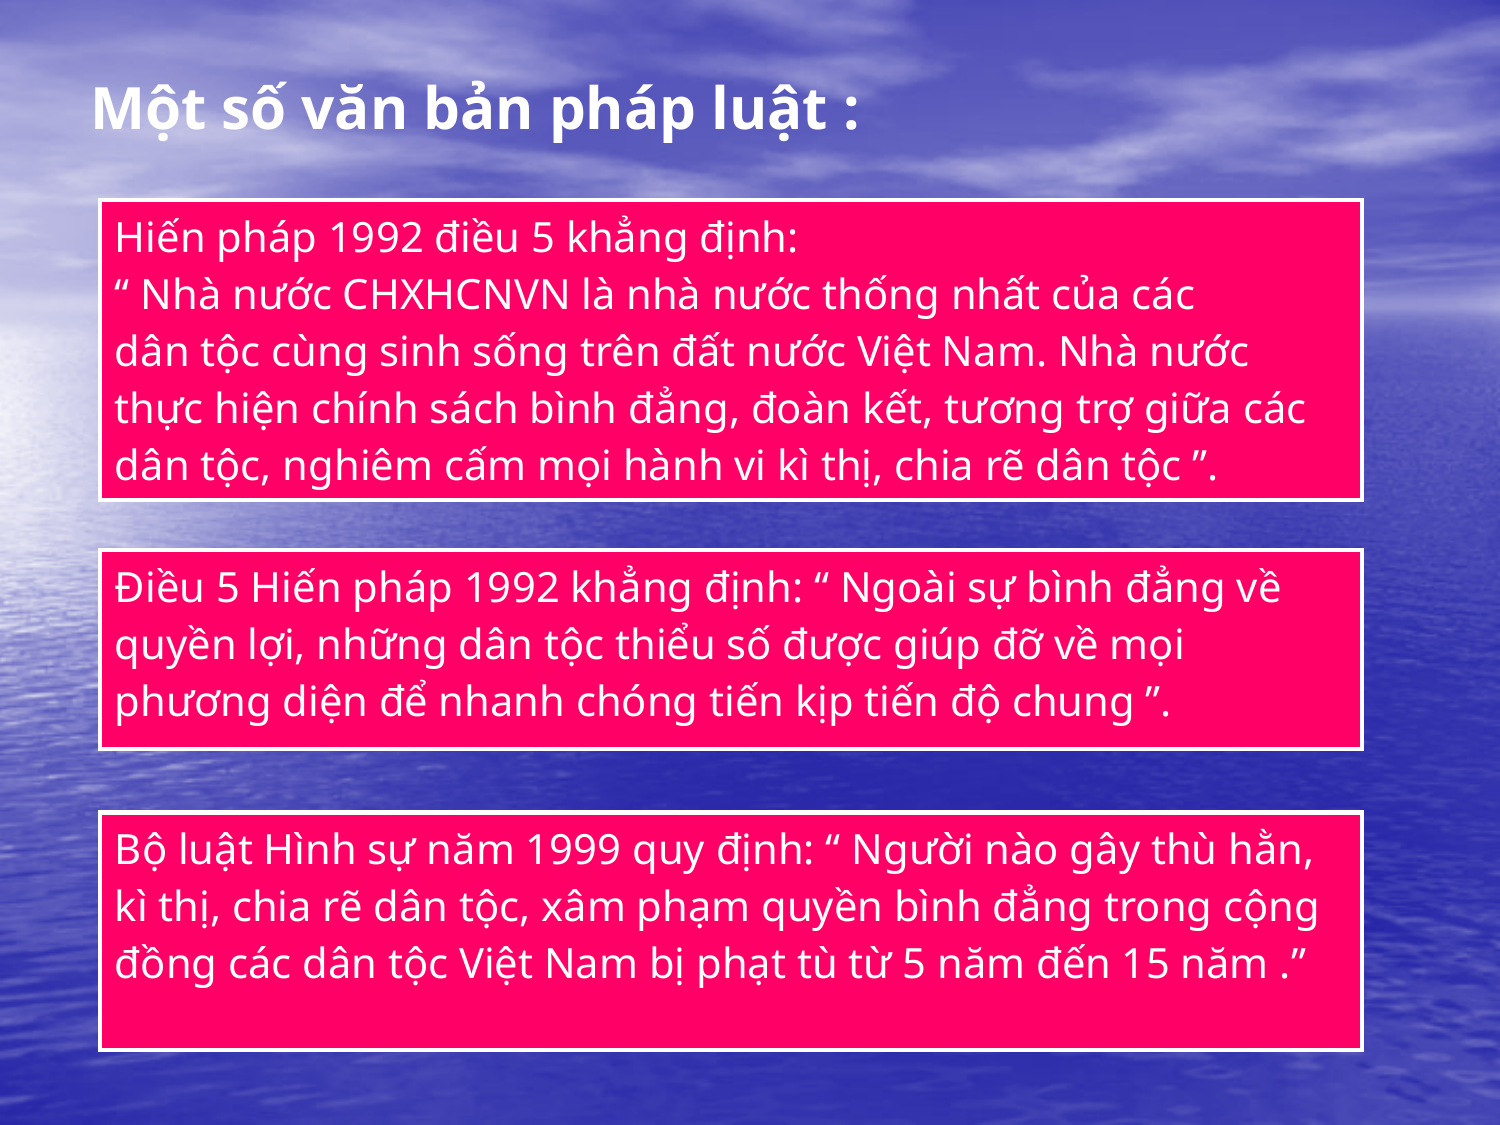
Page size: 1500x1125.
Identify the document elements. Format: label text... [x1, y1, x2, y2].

title Một số văn bản pháp luật : [74, 47, 1426, 276]
table_header Hiến pháp 1992 điều 5 khẳng định: “ Nhà nước CHXHCNVN là nhà nước thống nhất của các dân tộc cùng sinh sống trên đất nước Việt Nam. Nhà nước thực hiện chính sách bình đẳng, đoàn kết, tương trợ giữa các dân tộc, nghiêm cấm mọi hành vi kì thị, chia rẽ dân tộc ”. [102, 202, 1360, 498]
table_header Bộ luật Hình sự năm 1999 quy định: “ Người nào gây thù hằn, kì thị, chia rẽ dân tộc, xâm phạm quyền bình đẳng trong cộng đồng các dân tộc Việt Nam bị phạt tù từ 5 năm đến 15 năm .” [102, 815, 1360, 1048]
table_header Điều 5 Hiến pháp 1992 khẳng định: “ Ngoài sự bình đẳng về quyền lợi, những dân tộc thiểu số được giúp đỡ về mọi phương diện để nhanh chóng tiến kịp tiến độ chung ”. [102, 552, 1360, 747]
